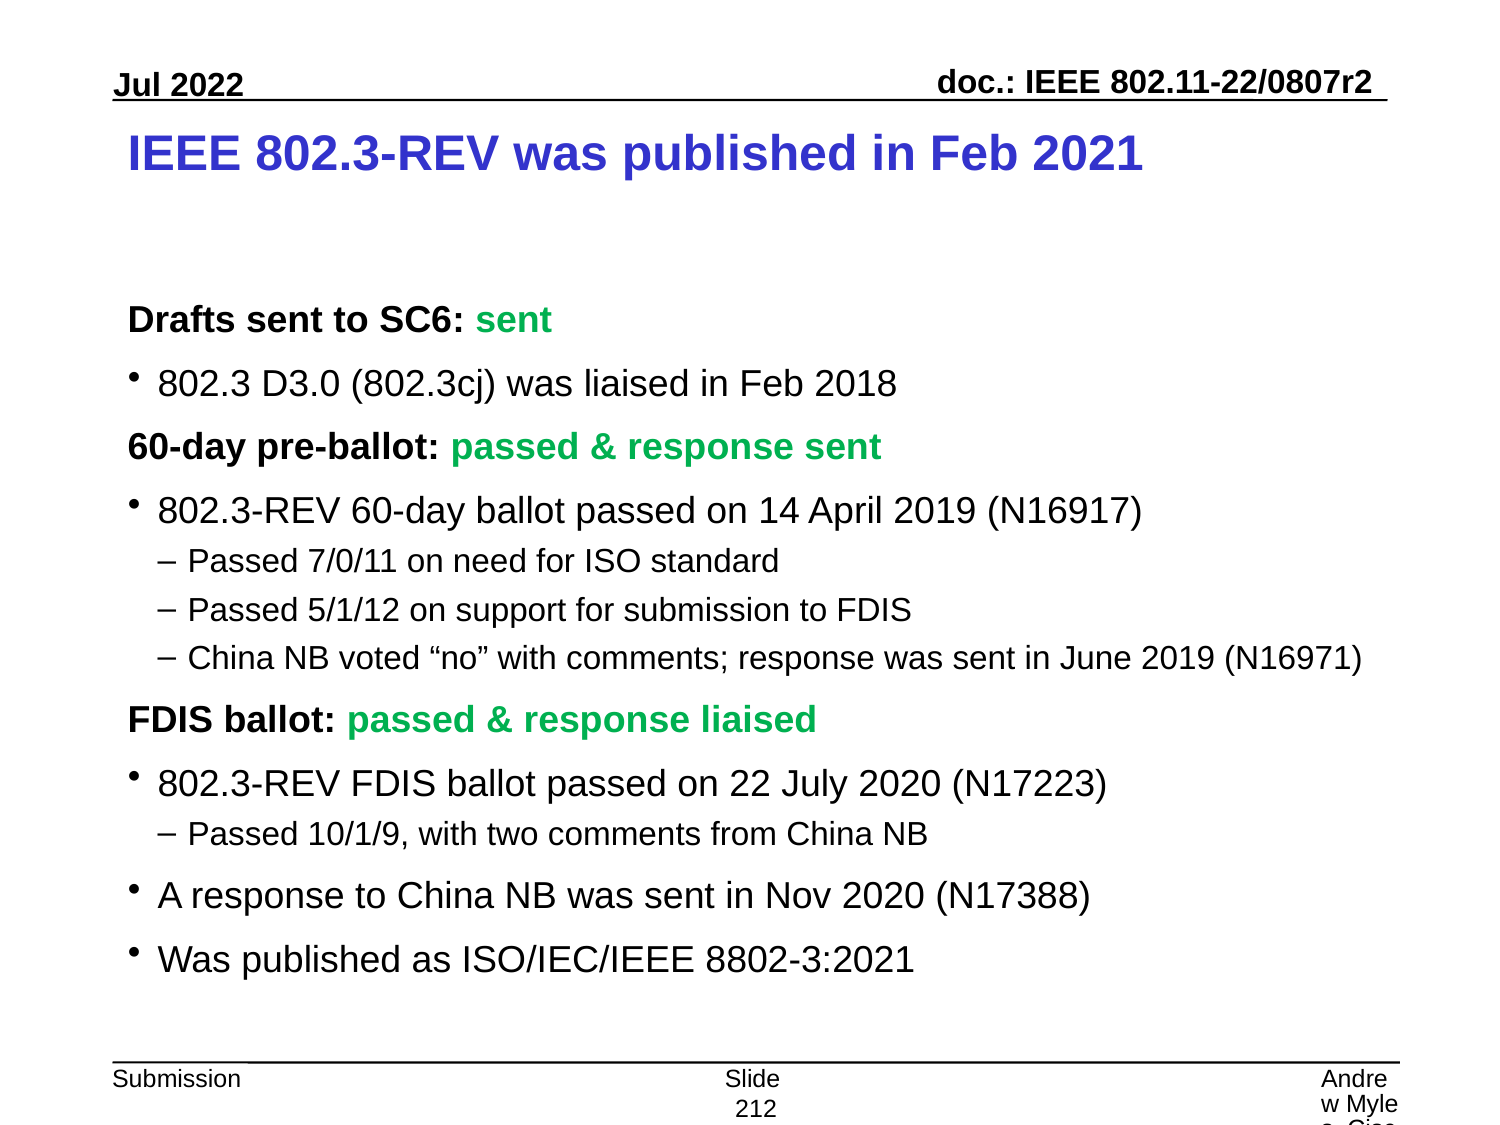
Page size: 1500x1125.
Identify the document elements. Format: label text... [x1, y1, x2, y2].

title IEEE 802.3-REV was published in Feb 2021 [112, 112, 1388, 287]
slide_number Slide 212 [709, 1061, 803, 1093]
list Drafts sent to SC6: sent 802.3 D3.0 (802.3cj) was liaised in Feb 2018 60-day pre-ballot: passed & response sent 802.3-REV 60-day ballot passed on 14 April 2019 (N16917) Passed 7/0/11 on need for ISO standard Passed 5/1/12 on support for submission to FDIS China NB voted “no” with comments; response was sent in June 2019 (N16971) FDIS ballot: passed & response liaised 802.3-REV FDIS ballot passed on 22 July 2020 (N17223) Passed 10/1/9, with two comments from China NB A response to China NB was sent in Nov 2020 (N17388) Was published as ISO/IEC/IEEE 8802-3:2021 [112, 287, 1388, 963]
footer Andrew Myles, Cisco [1320, 1061, 1402, 1093]
